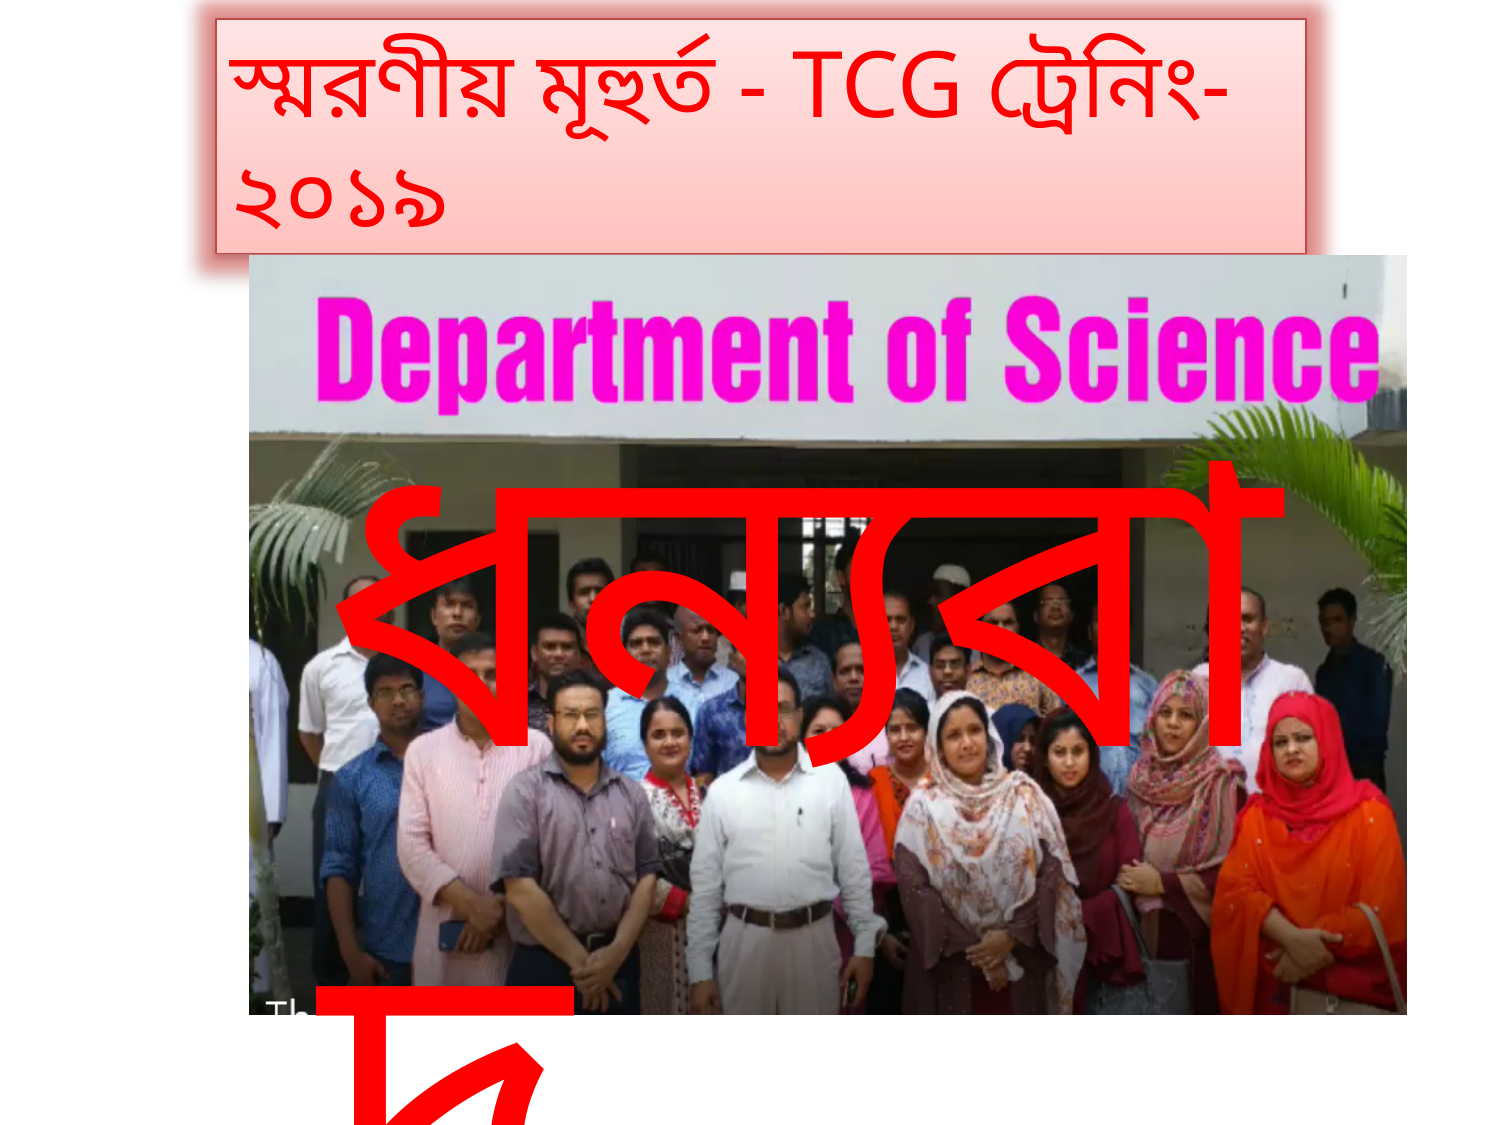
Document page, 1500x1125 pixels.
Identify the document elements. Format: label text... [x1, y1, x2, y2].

text_box ধন্যবাদ [305, 1022, 1312, 1125]
text_box স্মরণীয় মূহুর্ত - TCG ট্রেনিং- ২০১৯ [215, 18, 1307, 254]
picture [249, 255, 1407, 1016]
